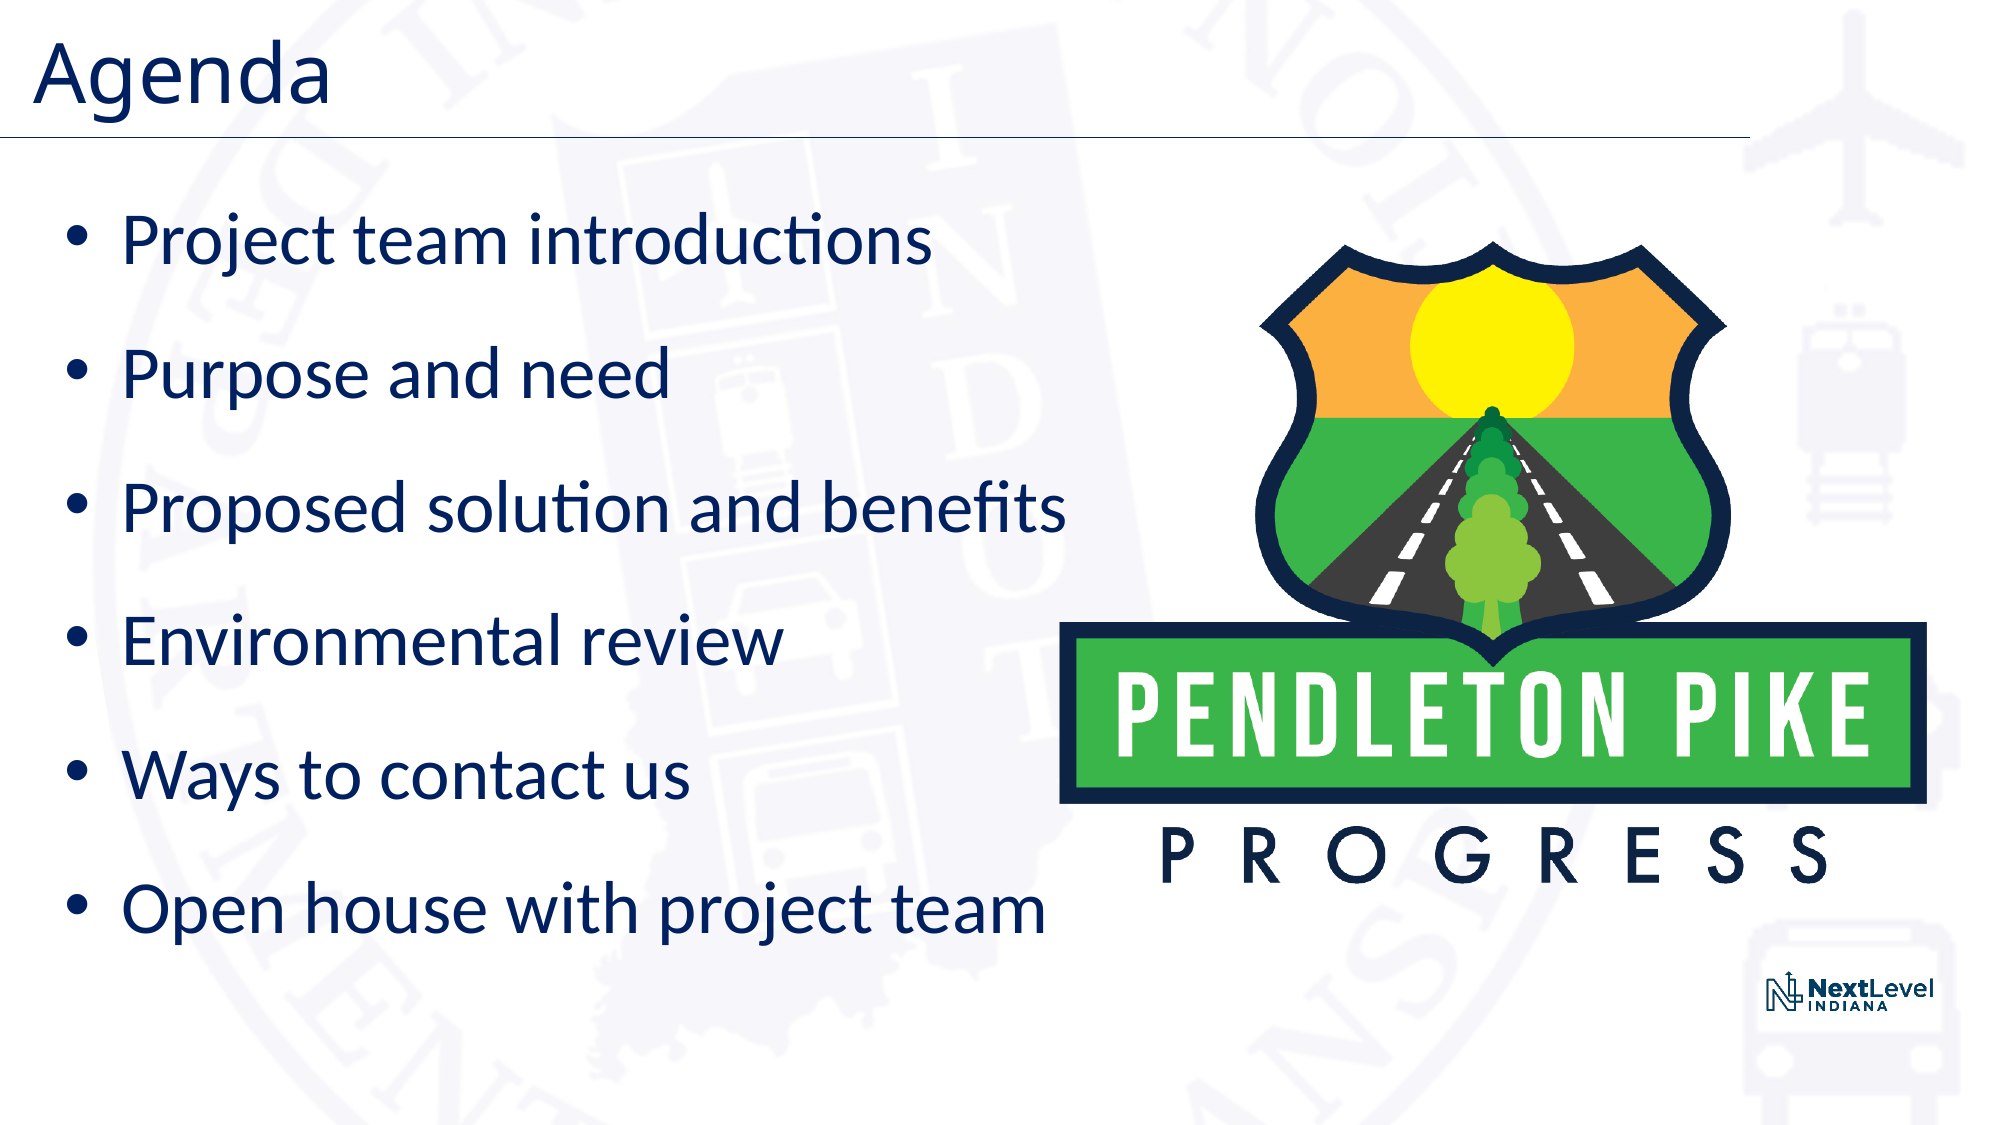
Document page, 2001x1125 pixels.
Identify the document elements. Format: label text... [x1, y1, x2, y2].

text_box Agenda [18, 12, 1982, 128]
text_box Project team introductions Purpose and need Proposed solution and benefits Environmental review Ways to contact us Open house with project team [49, 175, 1092, 956]
picture [0, 0, 2001, 1125]
